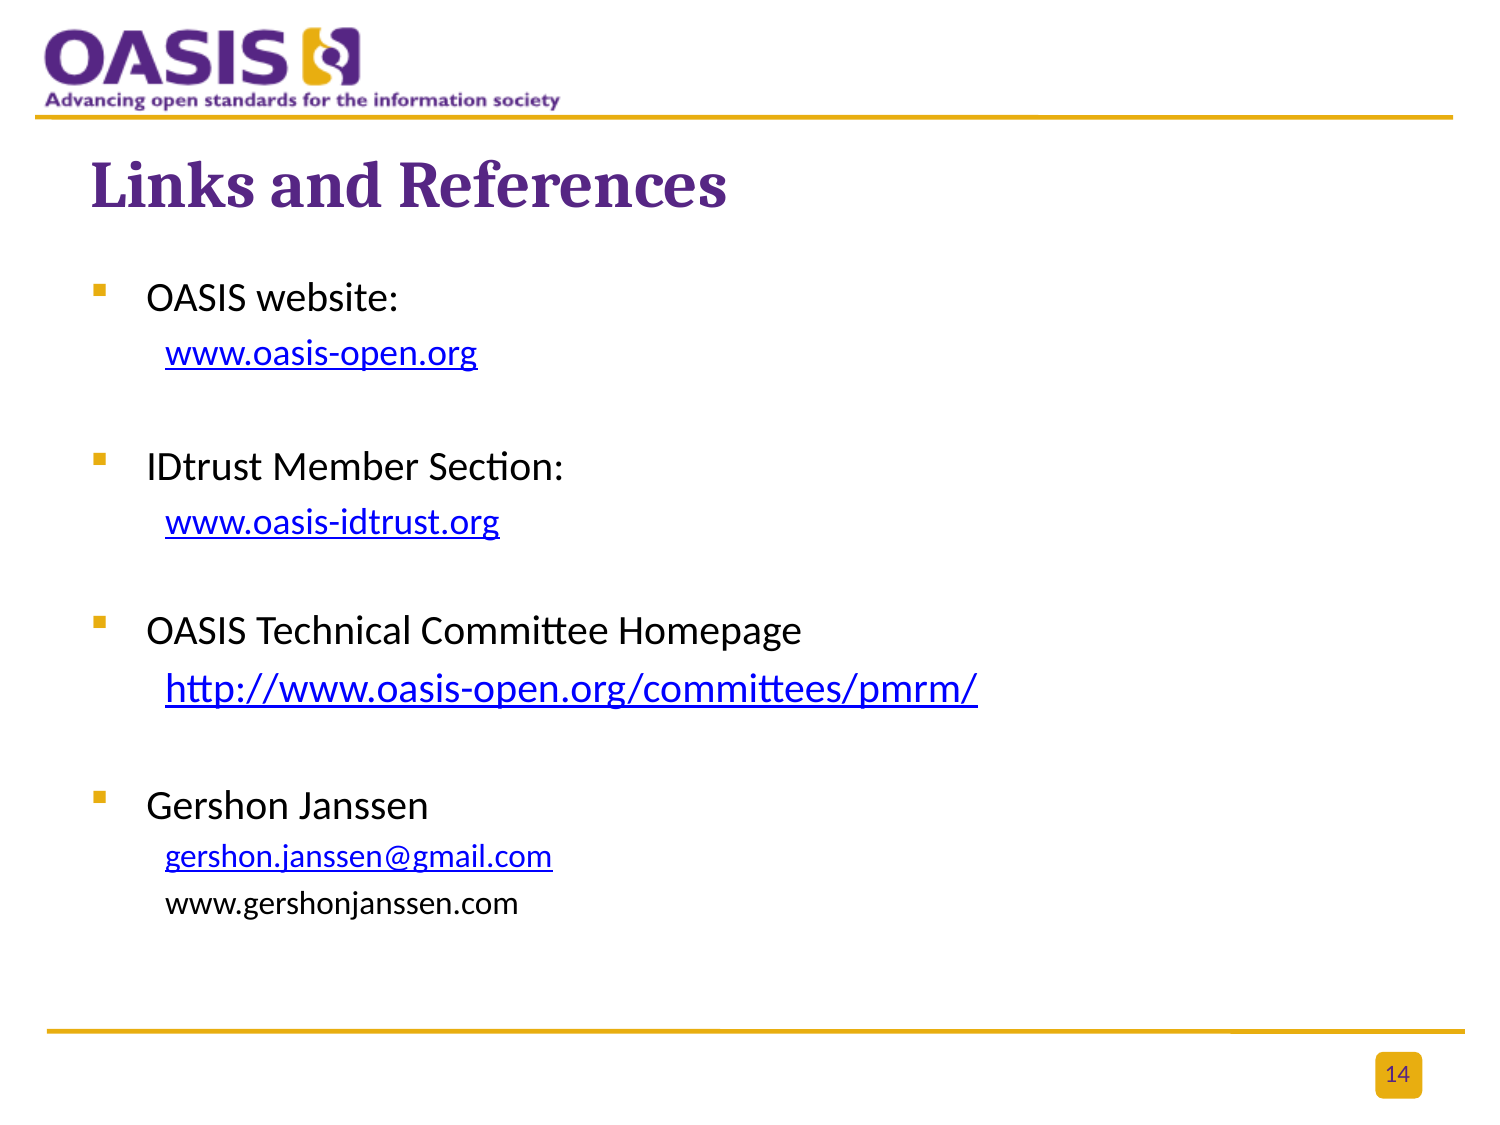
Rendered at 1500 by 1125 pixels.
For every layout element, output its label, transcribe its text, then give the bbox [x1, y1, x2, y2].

list OASIS website: www.oasis-open.org IDtrust Member Section: www.oasis-idtrust.org OASIS Technical Committee Homepage http://www.oasis-open.org/committees/pmrm/ Gershon Janssen gershon.janssen@gmail.com www.gershonjanssen.com [74, 262, 1426, 1006]
title Links and References [74, 128, 1426, 233]
picture [34, 23, 567, 115]
slide_number 14 [1074, 1042, 1425, 1103]
